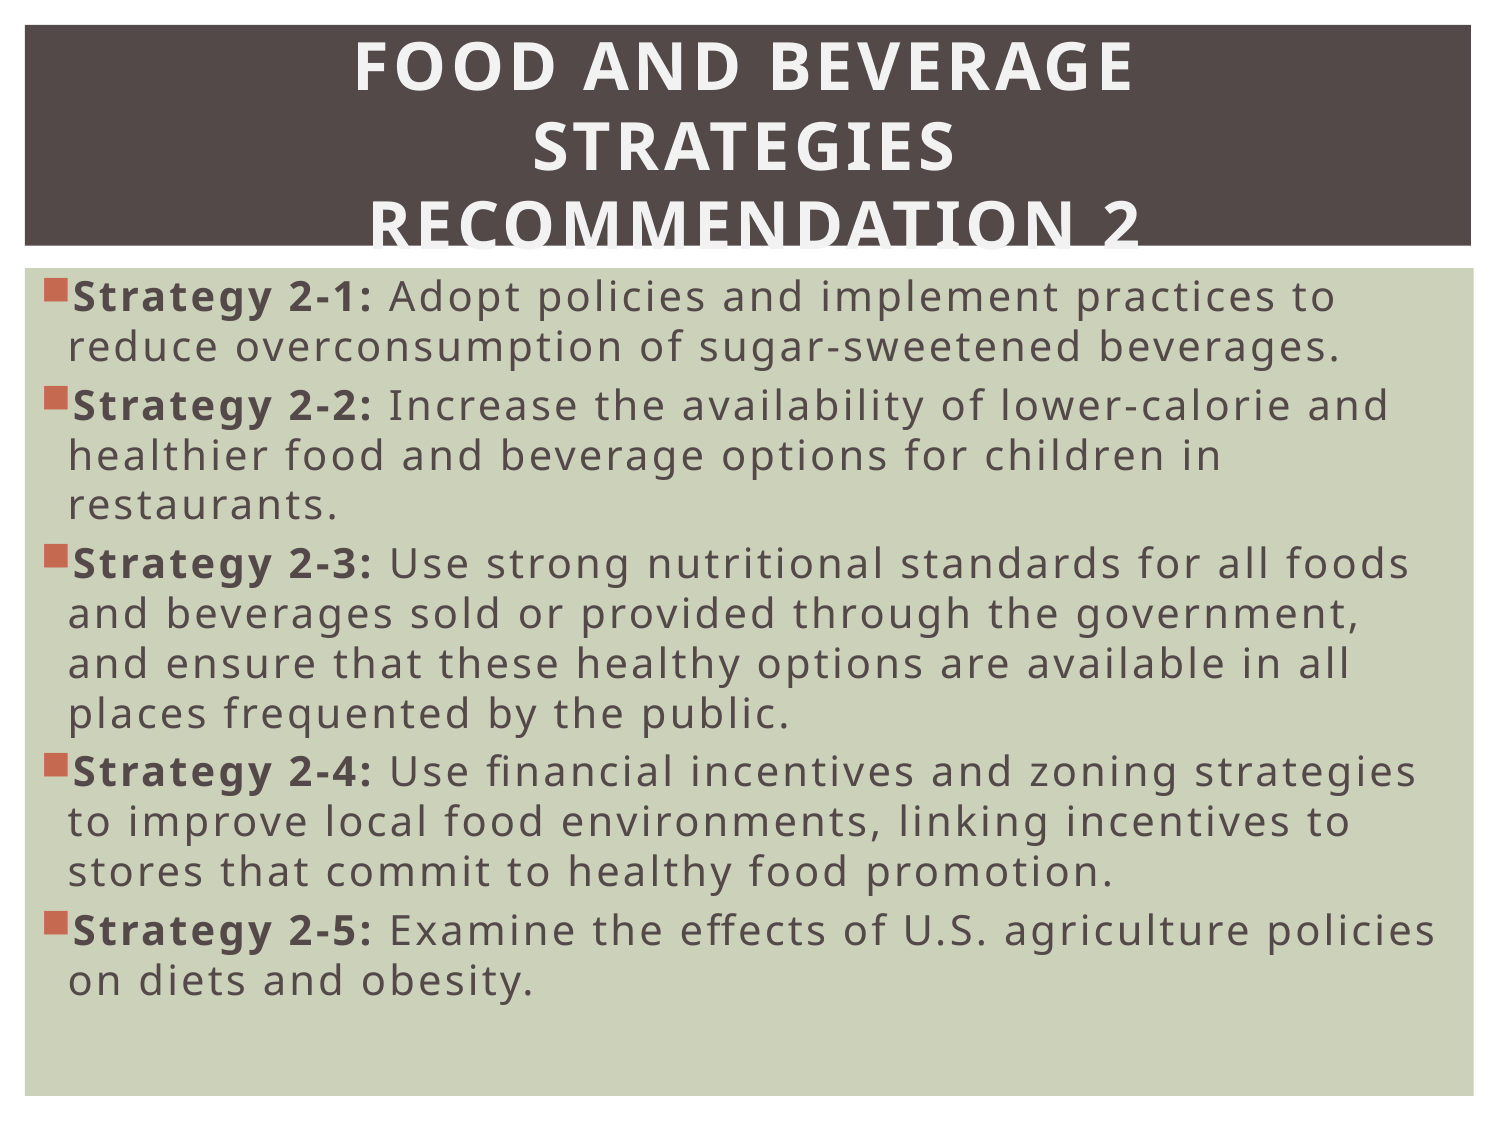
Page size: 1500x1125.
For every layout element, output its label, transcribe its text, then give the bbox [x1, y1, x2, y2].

list Strategy 2-1: Adopt policies and implement practices to reduce overconsumption of sugar-sweetened beverages. Strategy 2-2: Increase the availability of lower-calorie and healthier food and beverage options for children in restaurants. Strategy 2-3: Use strong nutritional standards for all foods and beverages sold or provided through the government, and ensure that these healthy options are available in all places frequented by the public. Strategy 2-4: Use financial incentives and zoning strategies to improve local food environments, linking incentives to stores that commit to healthy food promotion. Strategy 2-5: Examine the effects of U.S. agriculture policies on diets and obesity. [24, 262, 1475, 1088]
title Food and Beverage Strategies Recommendation 2 [139, 99, 1353, 262]
